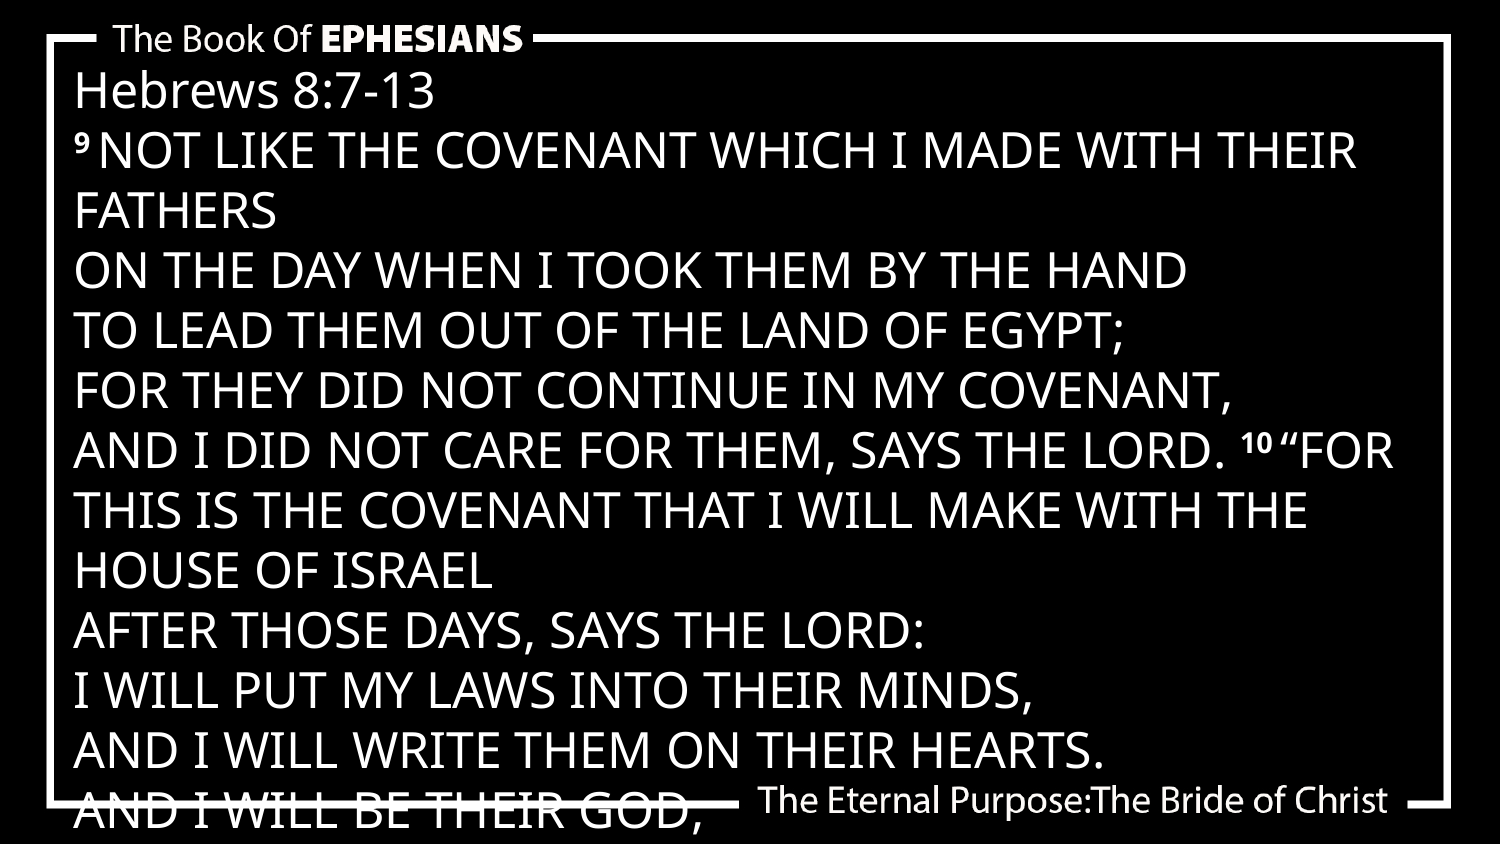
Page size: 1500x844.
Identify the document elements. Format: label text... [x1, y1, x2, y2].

picture [0, 0, 1500, 844]
text_box Hebrews 8:7-13 9 Not like the covenant which I made with their fathers On the day when I took them by the hand To lead them out of the land of Egypt; For they did not continue in My covenant, And I did not care for them, says the Lord. 10 “For this is the covenant that I will make with the house of Israel After those days, says the Lord: I will put My laws into their minds, And I will write them on their hearts. And I will be their God, And they shall be My people. [58, 50, 1442, 844]
